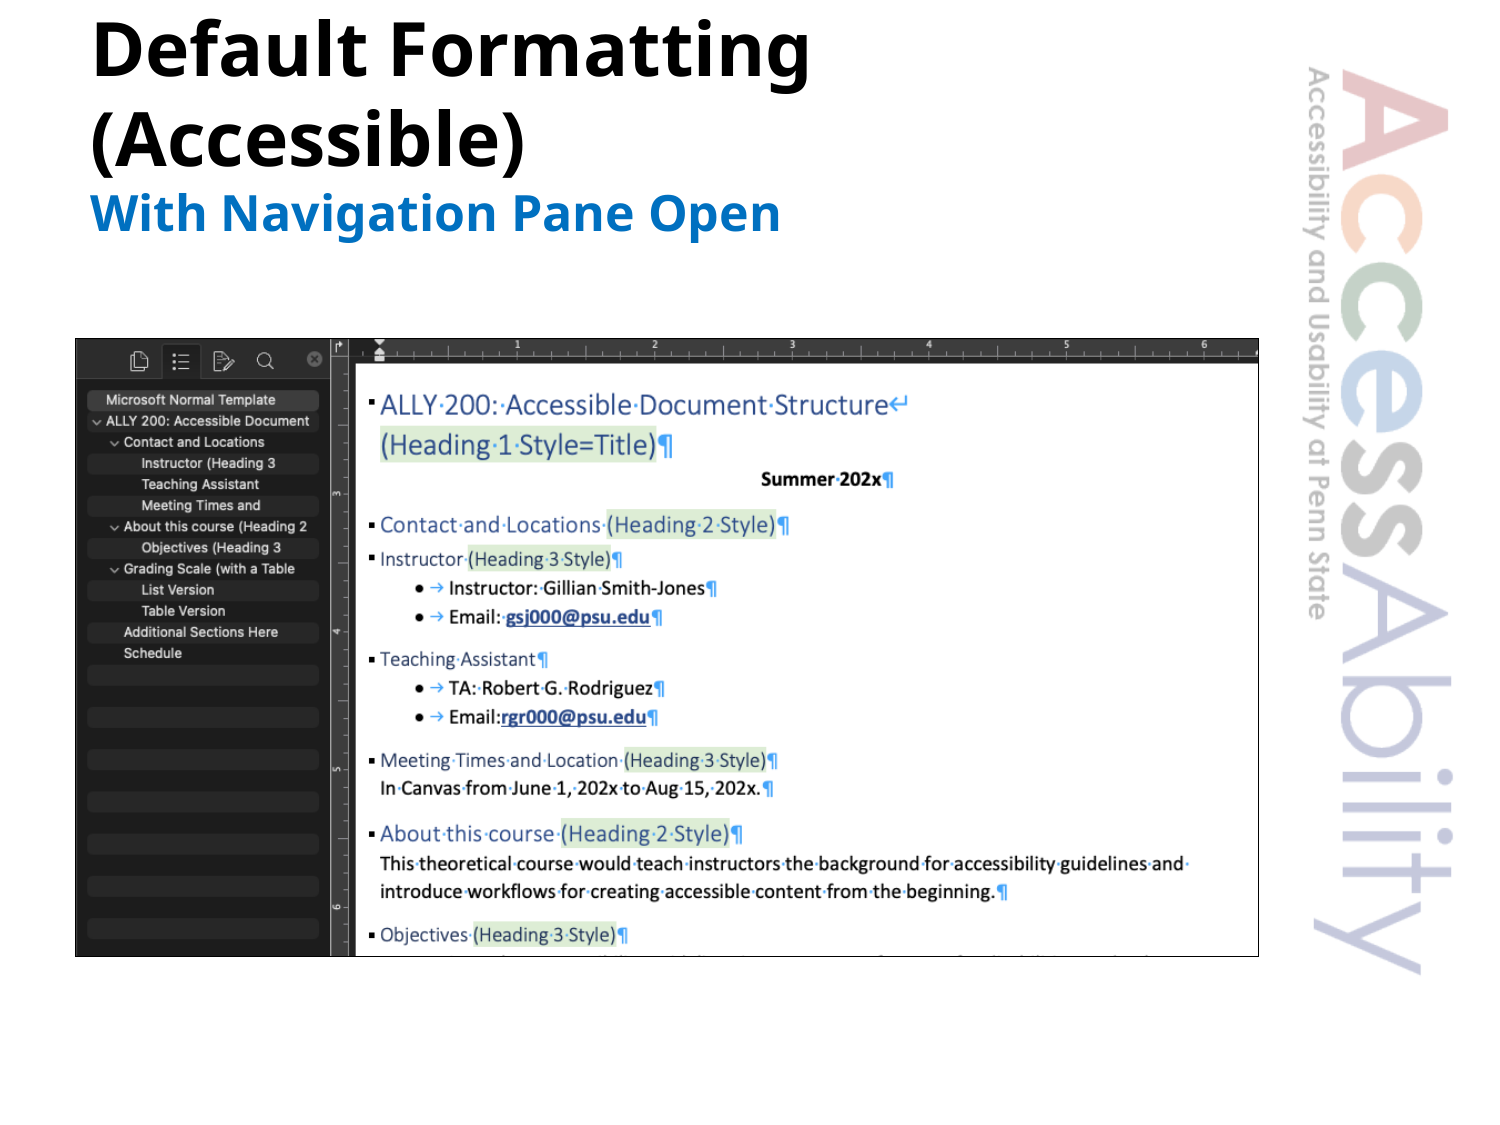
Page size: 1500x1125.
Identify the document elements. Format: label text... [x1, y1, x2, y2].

title Default Formatting (Accessible) With Navigation Pane Open [75, 61, 1259, 250]
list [74, 337, 1259, 957]
